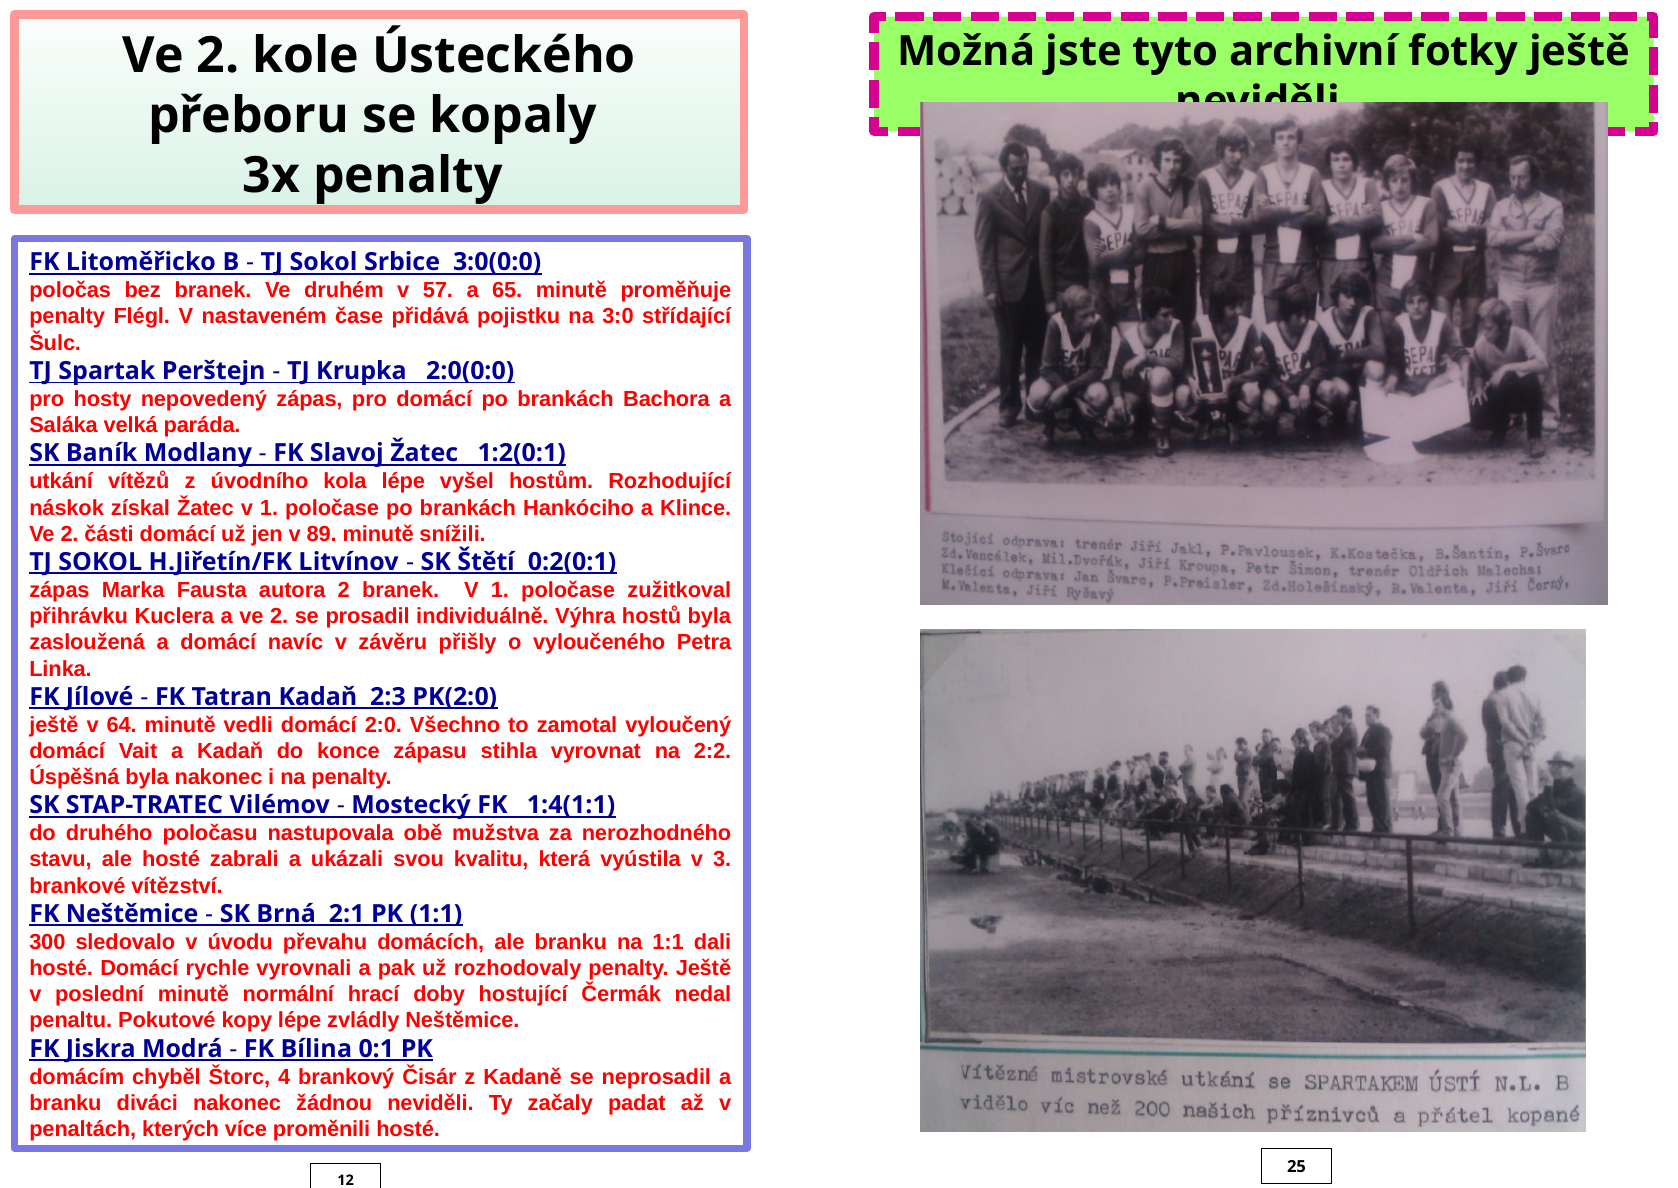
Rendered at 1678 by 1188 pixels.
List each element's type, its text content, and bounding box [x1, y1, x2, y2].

text_box Ve 2. kole Ústeckého přeboru se kopaly 3x penalty [14, 14, 745, 210]
text_box 12 [310, 1163, 381, 1188]
text_box Možná jste tyto archivní fotky ještě neviděli. [874, 16, 1654, 132]
picture [920, 628, 1586, 1132]
text_box FK Litoměřicko B - TJ Sokol Srbice 3:0(0:0) poločas bez branek. Ve druhém v 57. a 65. minutě proměňuje penalty Flégl. V nastaveném čase přidává pojistku na 3:0 střídající Šulc. TJ Spartak Perštejn - TJ Krupka 2:0(0:0) pro hosty nepovedený zápas, pro domácí po brankách Bachora a Saláka velká paráda. SK Baník Modlany - FK Slavoj Žatec 1:2(0:1) utkání vítězů z úvodního kola lépe vyšel hostům. Rozhodující náskok získal Žatec v 1. poločase po brankách Hankóciho a Klince. Ve 2. části domácí už jen v 89. minutě snížili. TJ SOKOL H.Jiřetín/FK Litvínov - SK Štětí 0:2(0:1) zápas Marka Fausta autora 2 branek. V 1. poločase zužitkoval přihrávku Kuclera a ve 2. se prosadil individuálně. Výhra hostů byla zasloužená a domácí navíc v závěru přišly o vyloučeného Petra Linka. FK Jílové - FK Tatran Kadaň 2:3 PK(2:0) ještě v 64. minutě vedli domácí 2:0. Všechno to zamotal vyloučený domácí Vait a Kadaň do konce zápasu stihla vyrovnat na 2:2. Úspěšná byla nakonec i na penalty. SK STAP-TRATEC Vilémov - Mostecký FK 1:4(1:1) do druhého poločasu nastupovala obě mužstva za nerozhodného stavu, ale hosté zabrali a ukázali svou kvalitu, která vyústila v 3. brankové vítězství. FK Neštěmice - SK Brná 2:1 PK (1:1) 300 sledovalo v úvodu převahu domácích, ale branku na 1:1 dali hosté. Domácí rychle vyrovnali a pak už rozhodovaly penalty. Ještě v poslední minutě normální hrací doby hostující Čermák nedal penaltu. Pokutové kopy lépe zvládly Neštěmice. FK Jiskra Modrá - FK Bílina 0:1 PK domácím chyběl Štorc, 4 brankový Čisár z Kadaně se neprosadil a branku diváci nakonec žádnou neviděli. Ty začaly padat až v penaltách, kterých více proměnili hosté. [14, 238, 747, 1149]
text_box 25 [1261, 1148, 1332, 1184]
picture [920, 102, 1608, 606]
